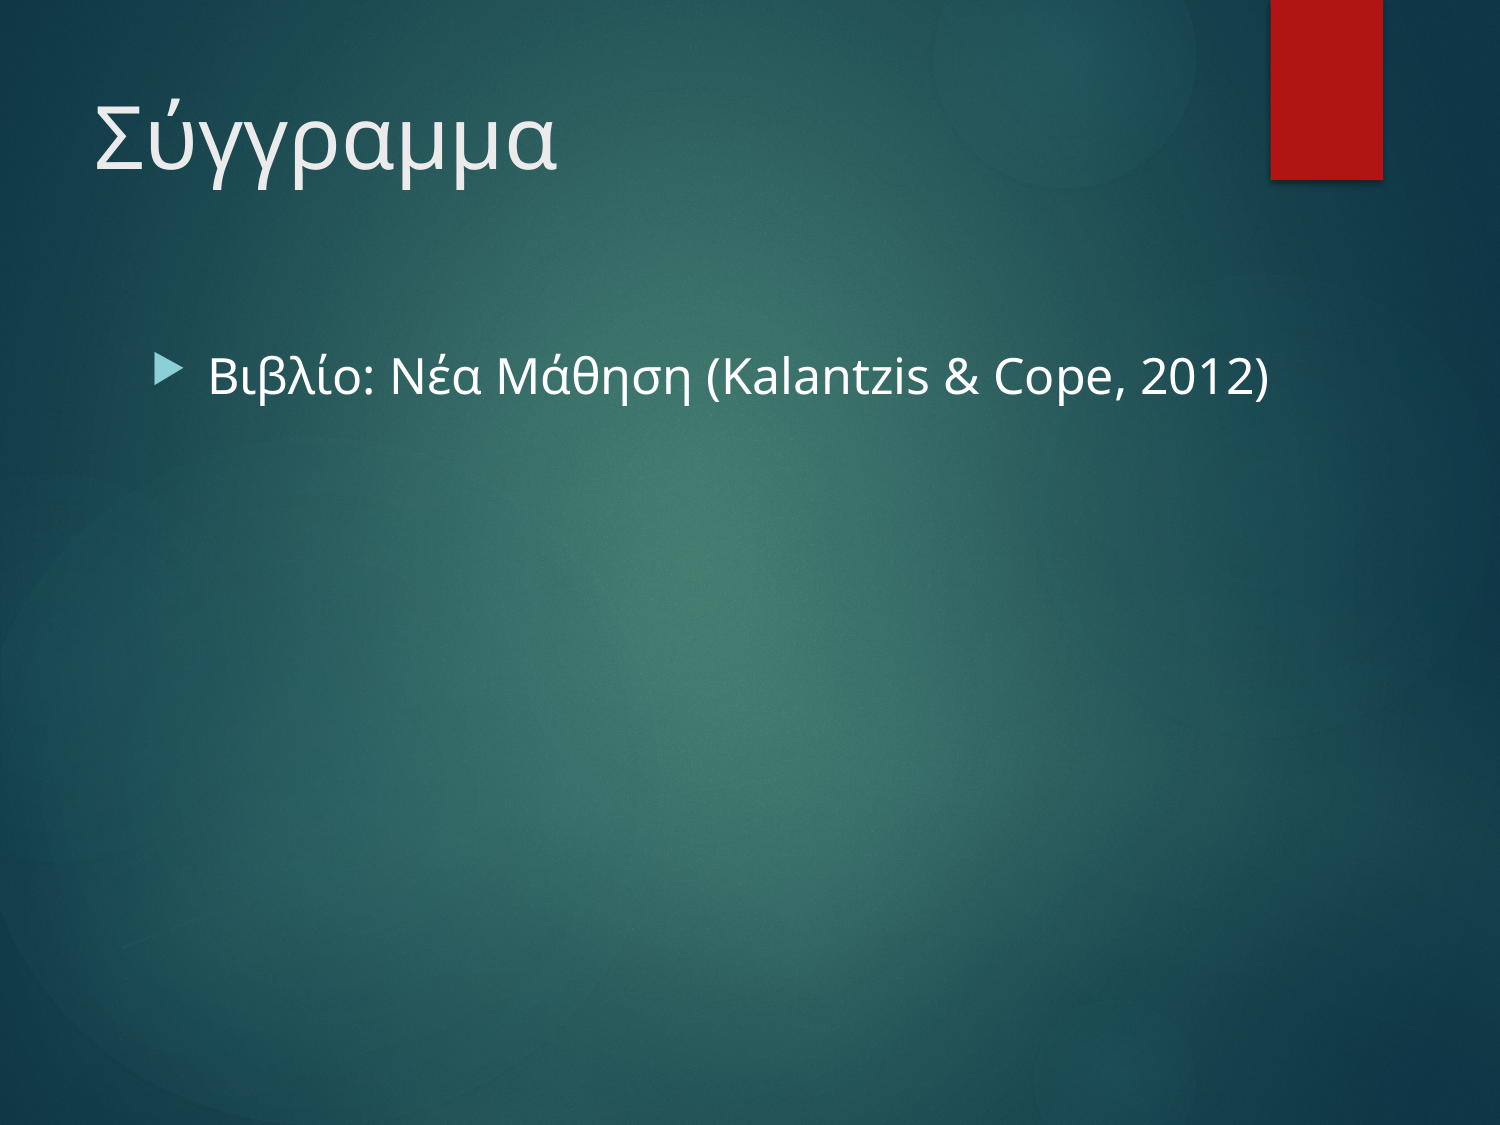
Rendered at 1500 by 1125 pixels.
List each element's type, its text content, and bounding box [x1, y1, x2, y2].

title Σύγγραμμα [79, 74, 1237, 304]
list Βιβλίο: Νέα Μάθηση (Kalantzis & Cope, 2012) [135, 336, 1412, 1025]
